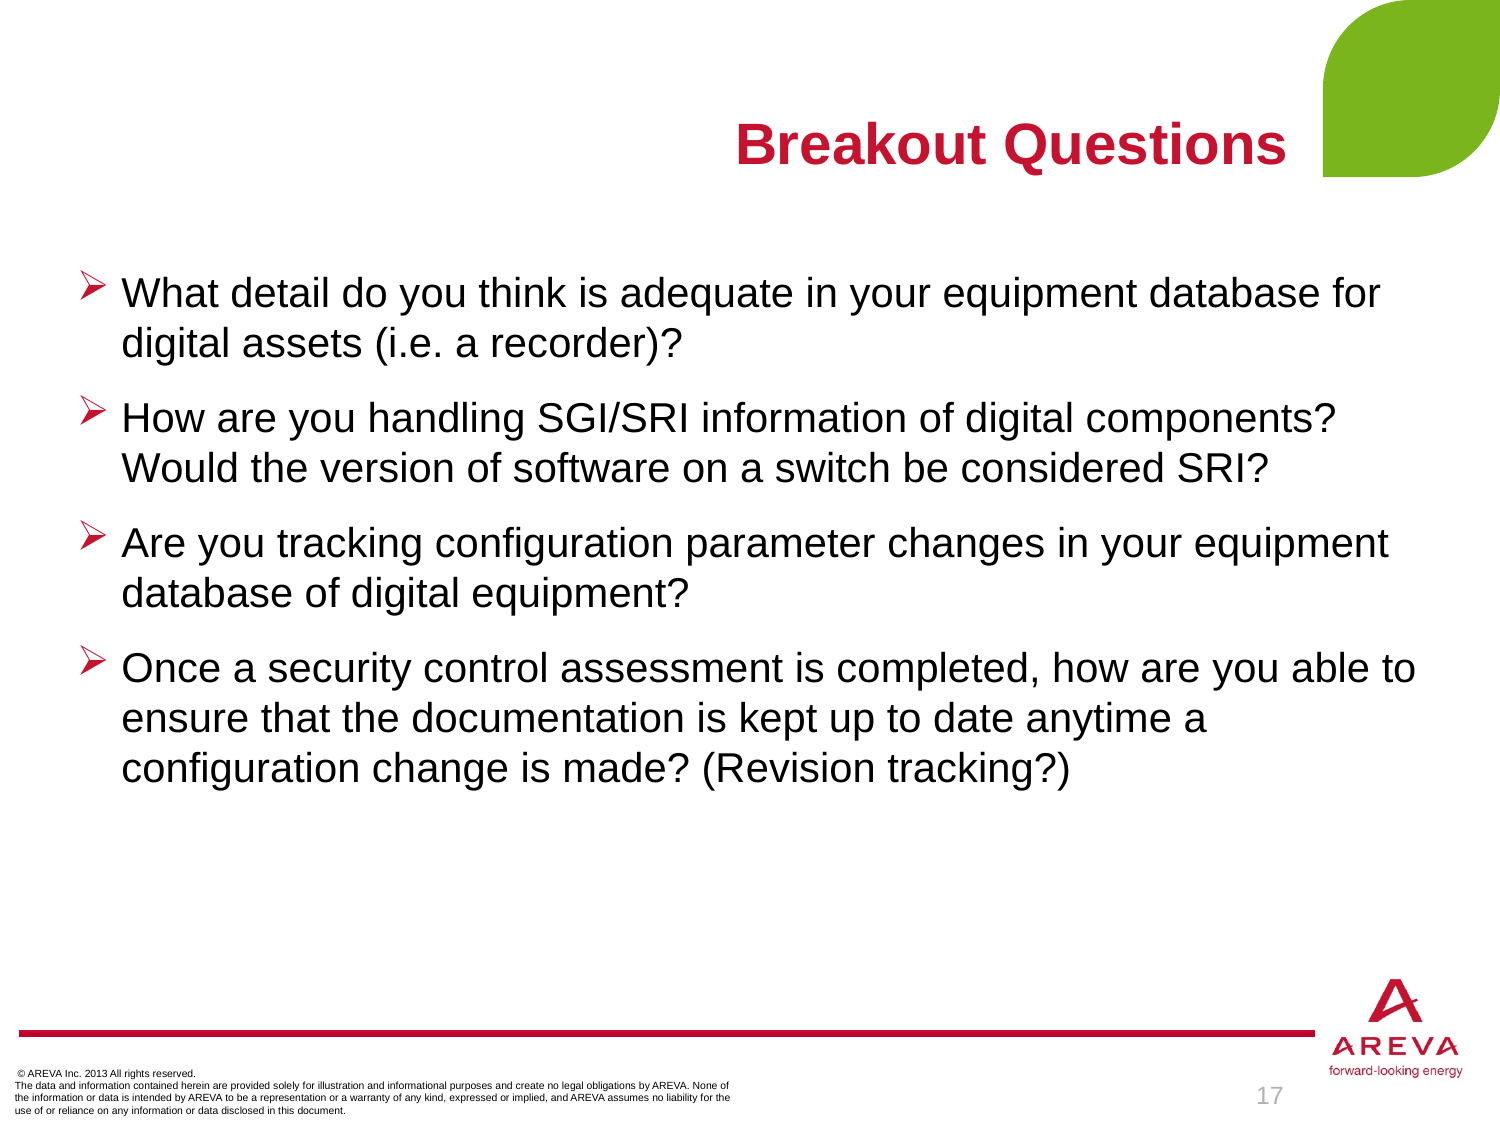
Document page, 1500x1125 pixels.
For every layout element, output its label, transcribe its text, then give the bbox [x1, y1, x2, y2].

picture [19, 962, 1475, 1091]
title Breakout Questions [76, 29, 1289, 177]
slide_number 17 [948, 1065, 1299, 1125]
text_box © AREVA Inc. 2013 All rights reserved. The data and information contained herein are provided solely for illustration and informational purposes and create no legal obligations by AREVA. None of the information or data is intended by AREVA to be a representation or a warranty of any kind, expressed or implied, and AREVA assumes no liability for the use of or reliance on any information or data disclosed in this document. [0, 1046, 750, 1124]
list What detail do you think is adequate in your equipment database for digital assets (i.e. a recorder)? How are you handling SGI/SRI information of digital components? Would the version of software on a switch be considered SRI? Are you tracking configuration parameter changes in your equipment database of digital equipment? Once a security control assessment is completed, how are you able to ensure that the documentation is kept up to date anytime a configuration change is made? (Revision tracking?) [76, 265, 1424, 974]
